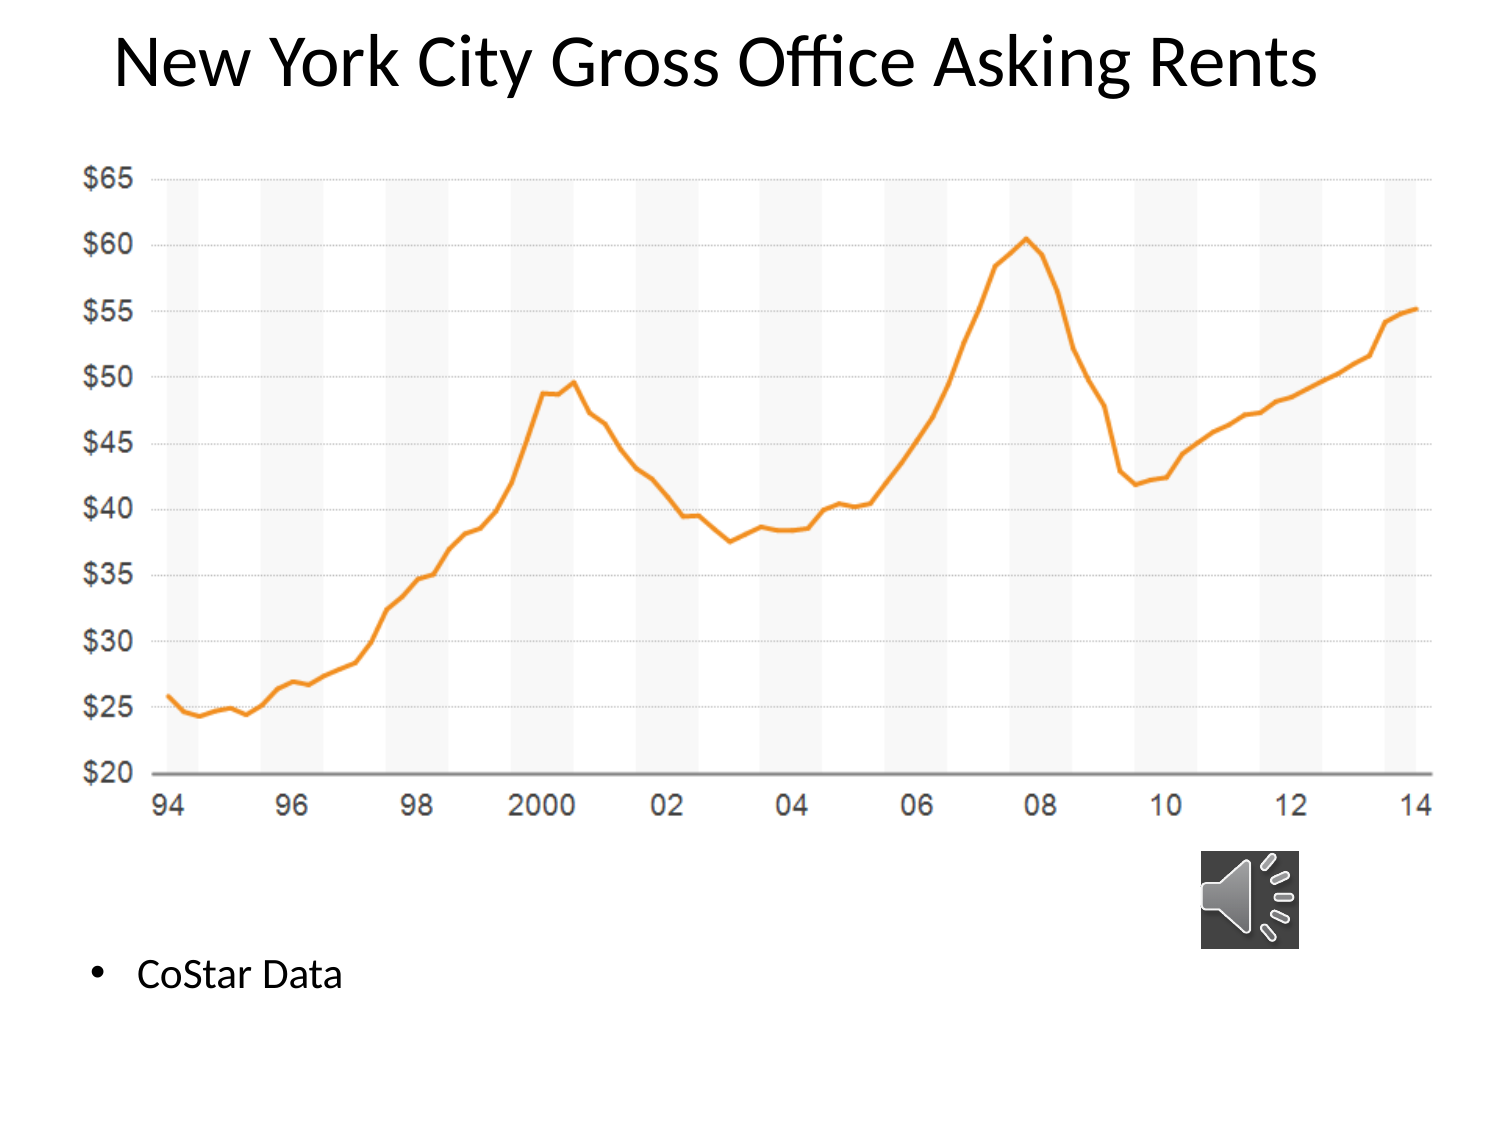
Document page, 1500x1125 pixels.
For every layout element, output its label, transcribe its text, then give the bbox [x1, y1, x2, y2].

picture [0, 137, 1486, 951]
title New York City Gross Office Asking Rents [50, 0, 1400, 113]
list CoStar Data [75, 937, 1425, 1005]
